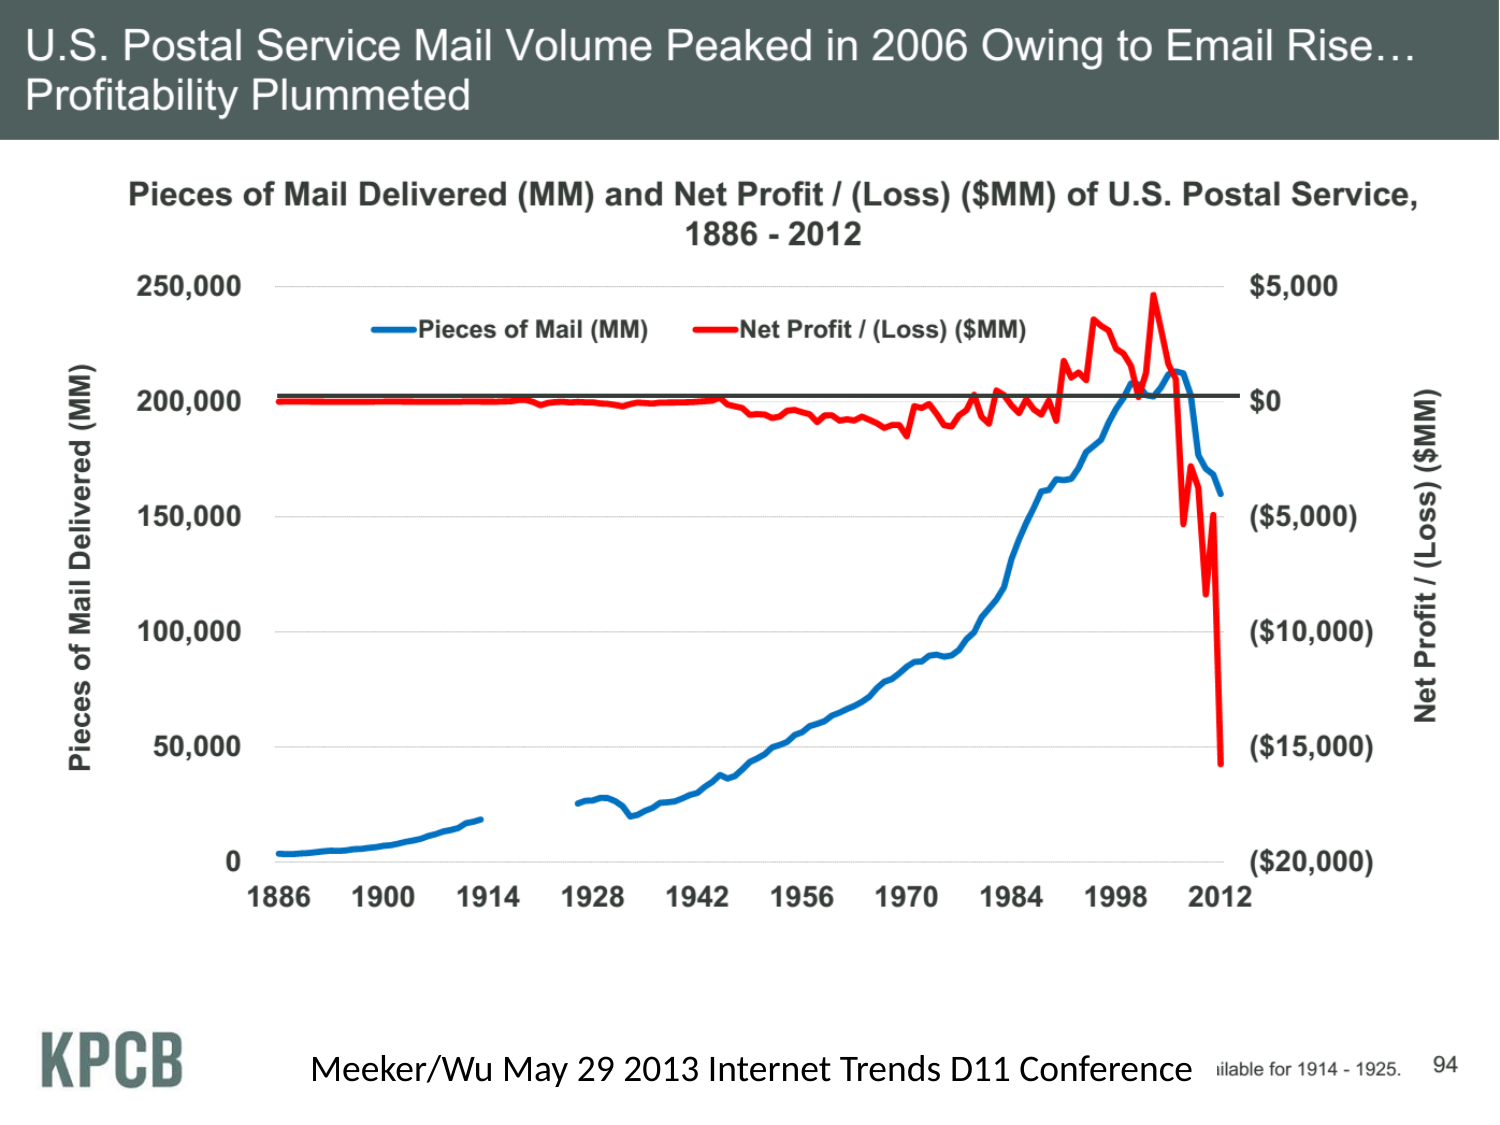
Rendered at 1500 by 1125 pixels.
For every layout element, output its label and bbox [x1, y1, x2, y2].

text_box [0, 0, 1500, 1125]
